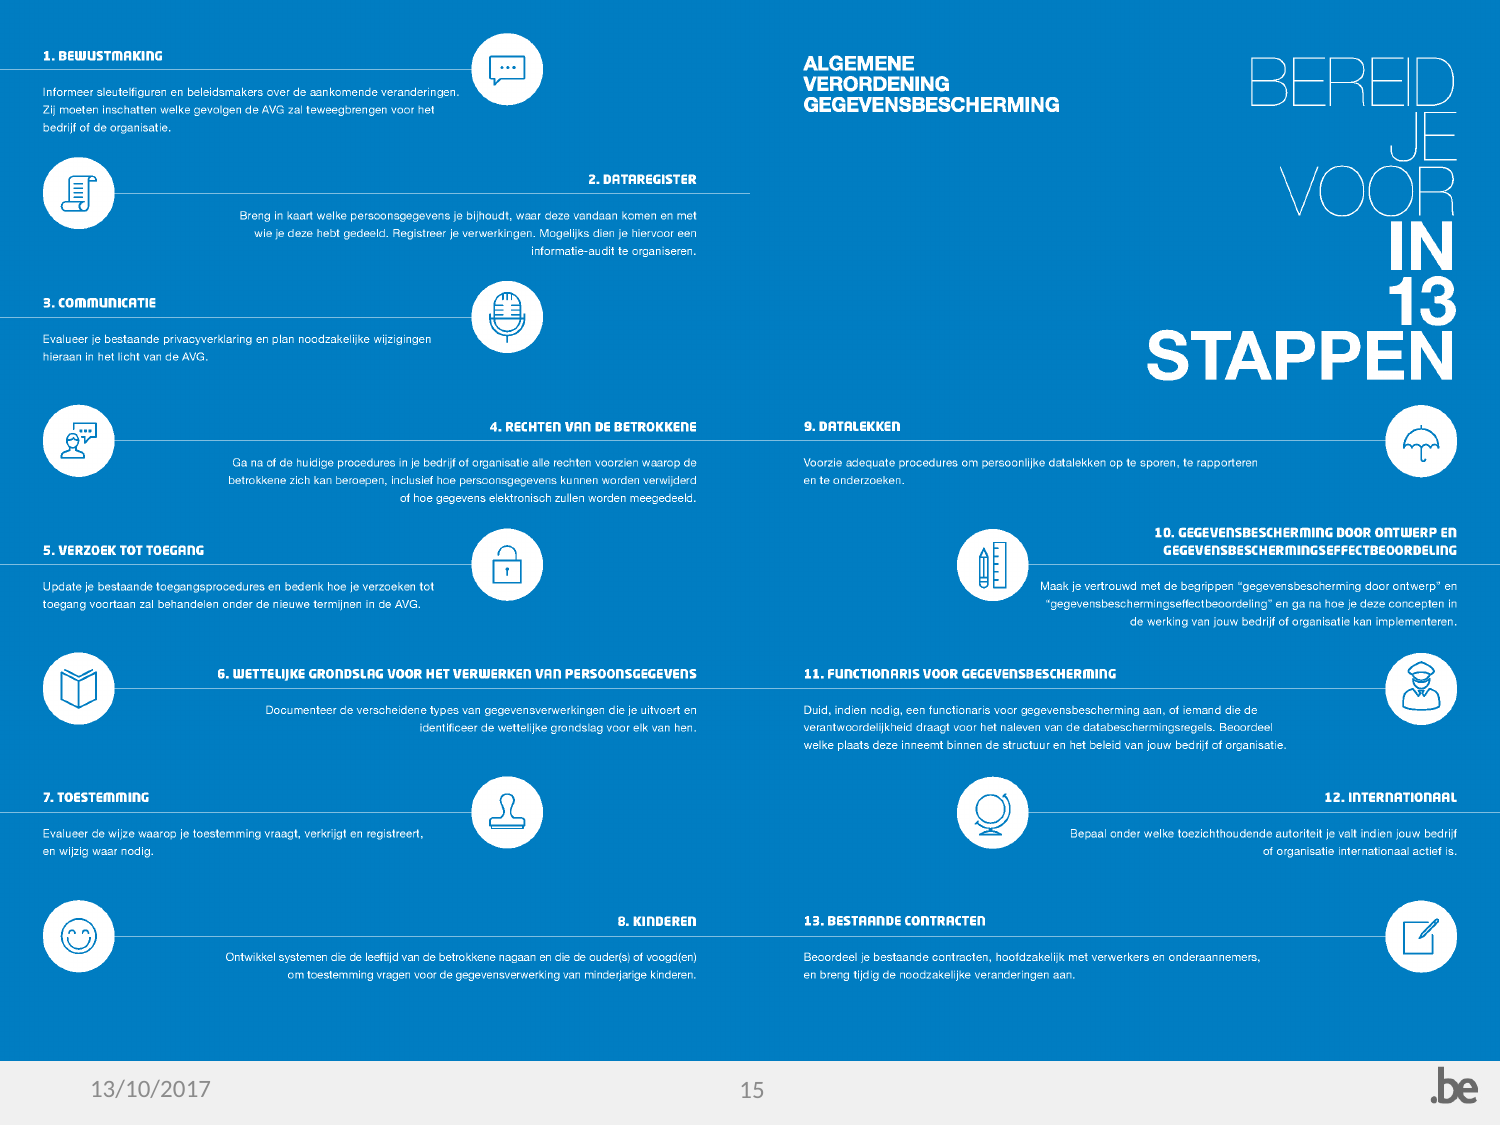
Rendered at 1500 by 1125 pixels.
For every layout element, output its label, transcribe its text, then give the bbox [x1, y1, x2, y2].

slide_number 15 [577, 1068, 928, 1119]
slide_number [75, 1068, 425, 1118]
picture [0, 0, 1500, 1125]
